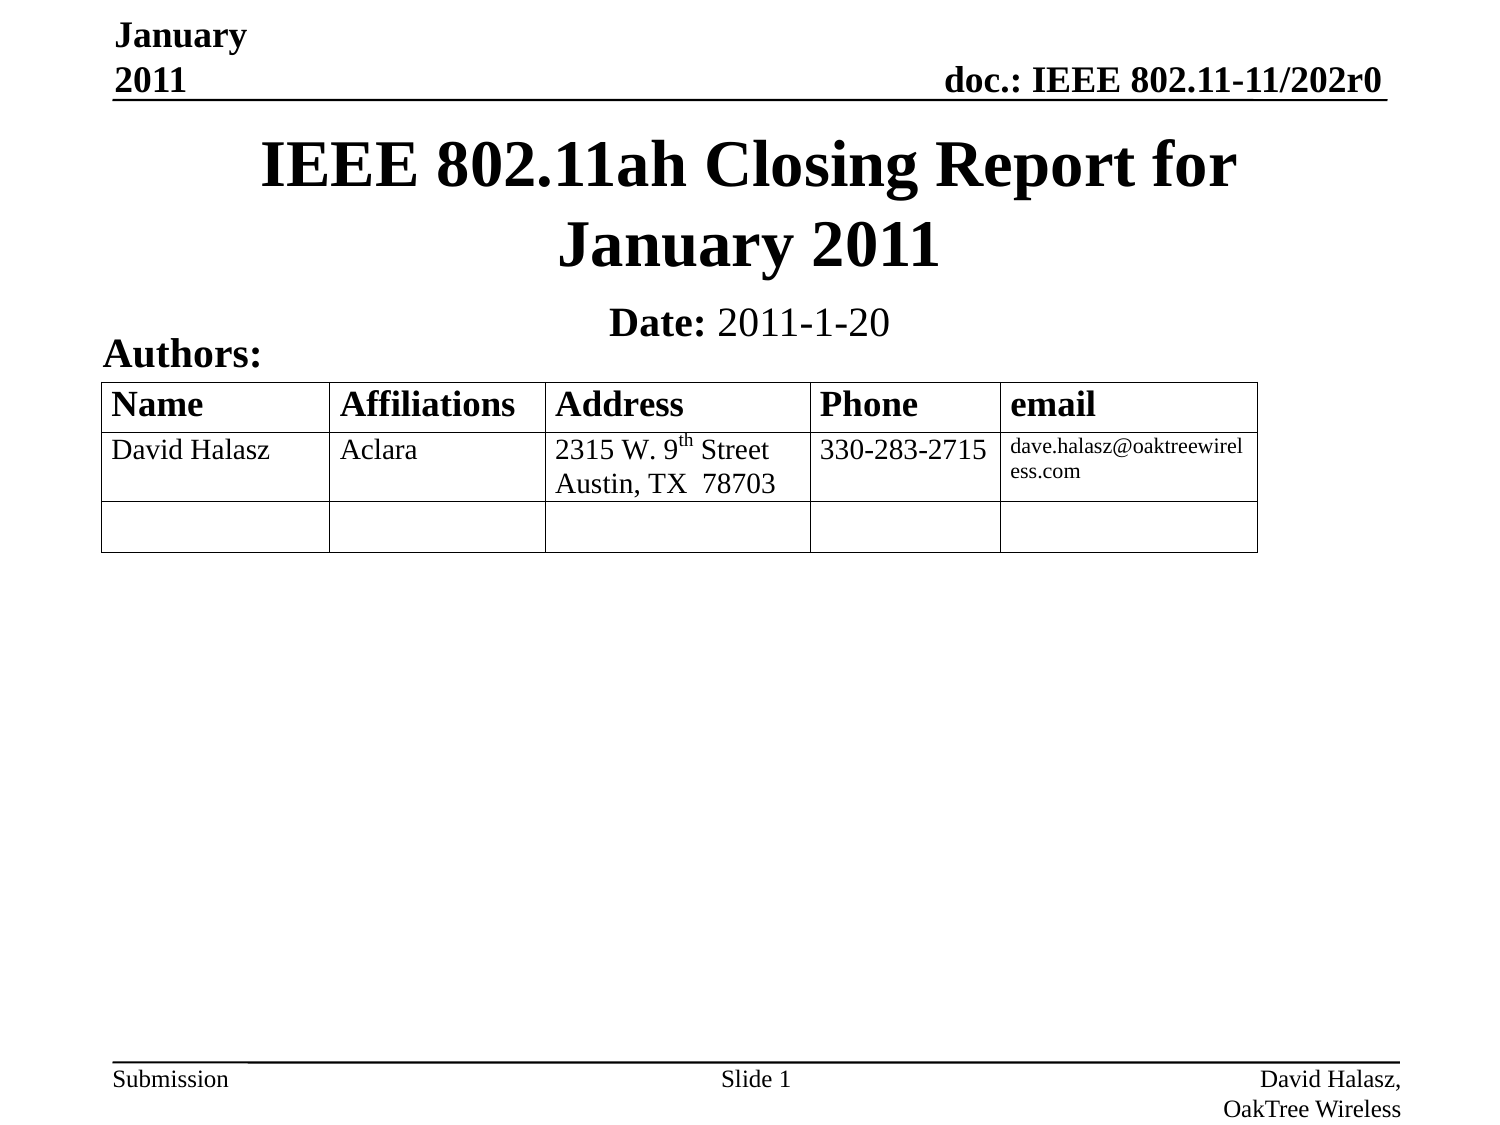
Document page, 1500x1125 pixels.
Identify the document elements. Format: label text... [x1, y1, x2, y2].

footer David Halasz, OakTree Wireless [1185, 1061, 1402, 1093]
text_box Authors: [87, 318, 325, 381]
slide_number Slide 1 [712, 1061, 800, 1093]
title IEEE 802.11ah Closing Report for January 2011 [112, 112, 1388, 287]
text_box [87, 381, 1349, 982]
list Date: 2011-1-20 [112, 287, 1388, 351]
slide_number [114, 54, 299, 101]
